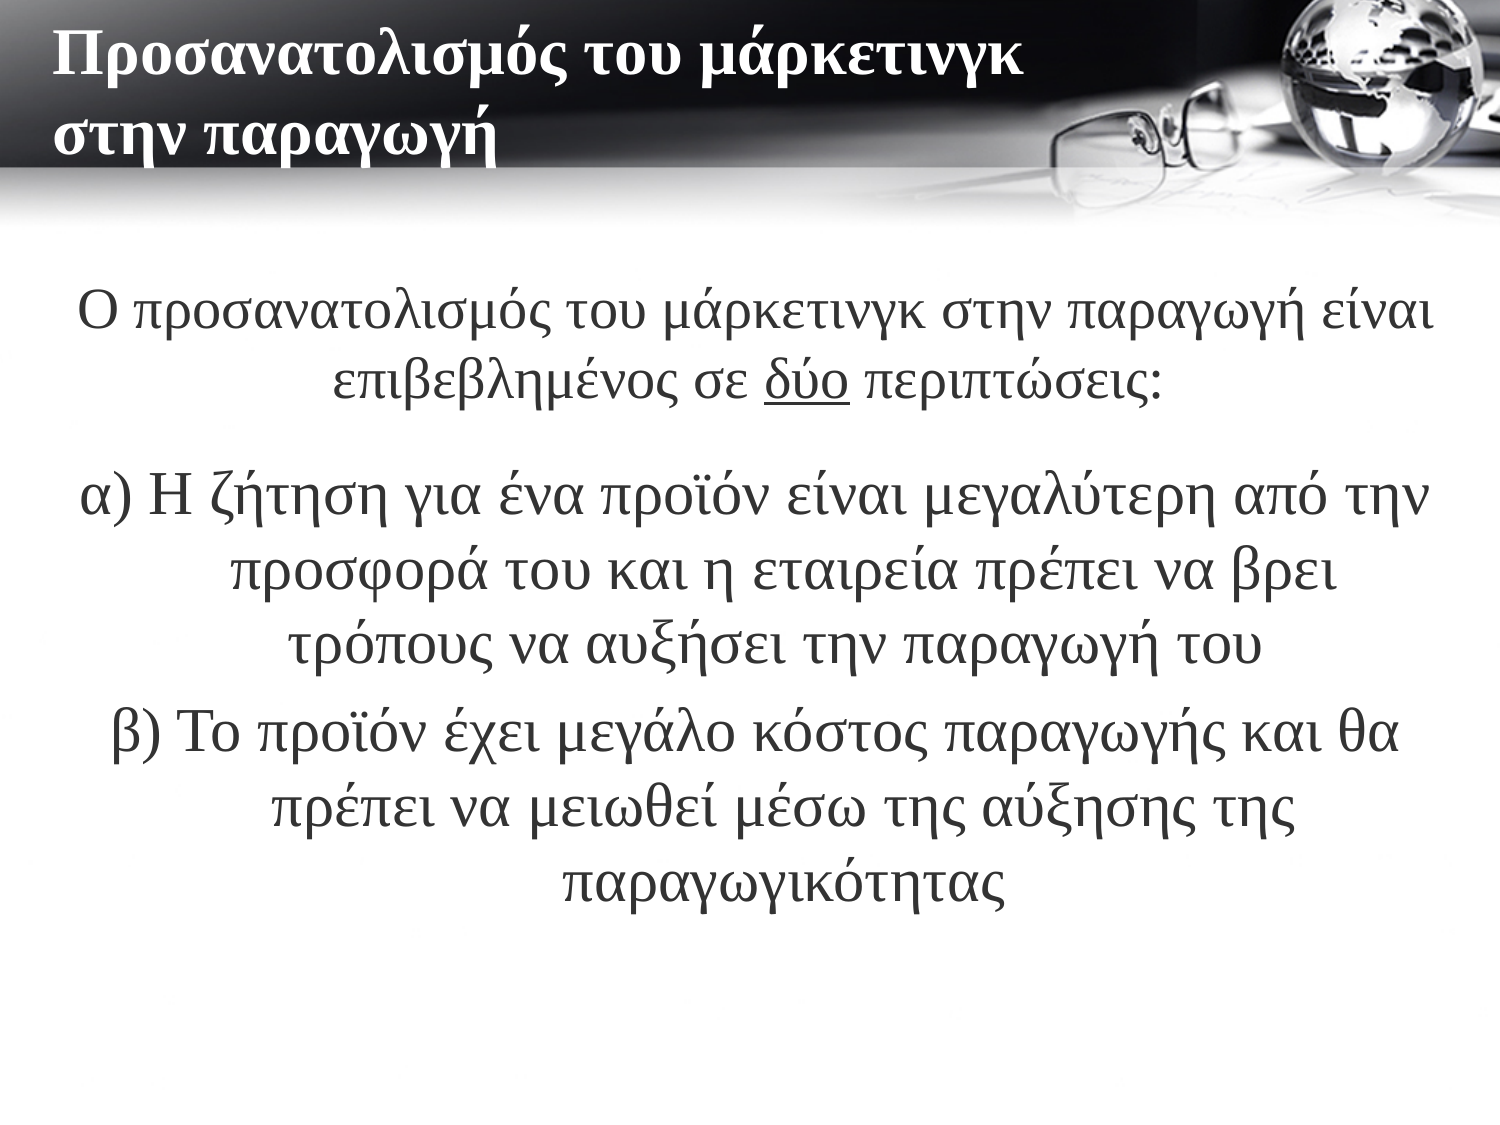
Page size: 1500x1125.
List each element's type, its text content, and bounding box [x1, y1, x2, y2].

list Ο προσανατολισμός του μάρκετινγκ στην παραγωγή είναι επιβεβλημένος σε δύο περιπτώσεις: α) Η ζήτηση για ένα προϊόν είναι μεγαλύτερη από την προσφορά του και η εταιρεία πρέπει να βρει τρόπους να αυξήσει την παραγωγή του β) Το προϊόν έχει μεγάλο κόστος παραγωγής και θα πρέπει να μειωθεί μέσω της αύξησης της παραγωγικότητας [62, 262, 1451, 1088]
picture [0, 0, 1500, 1125]
title Προσανατολισμός του μάρκετινγκ στην παραγωγή [37, 0, 1063, 176]
